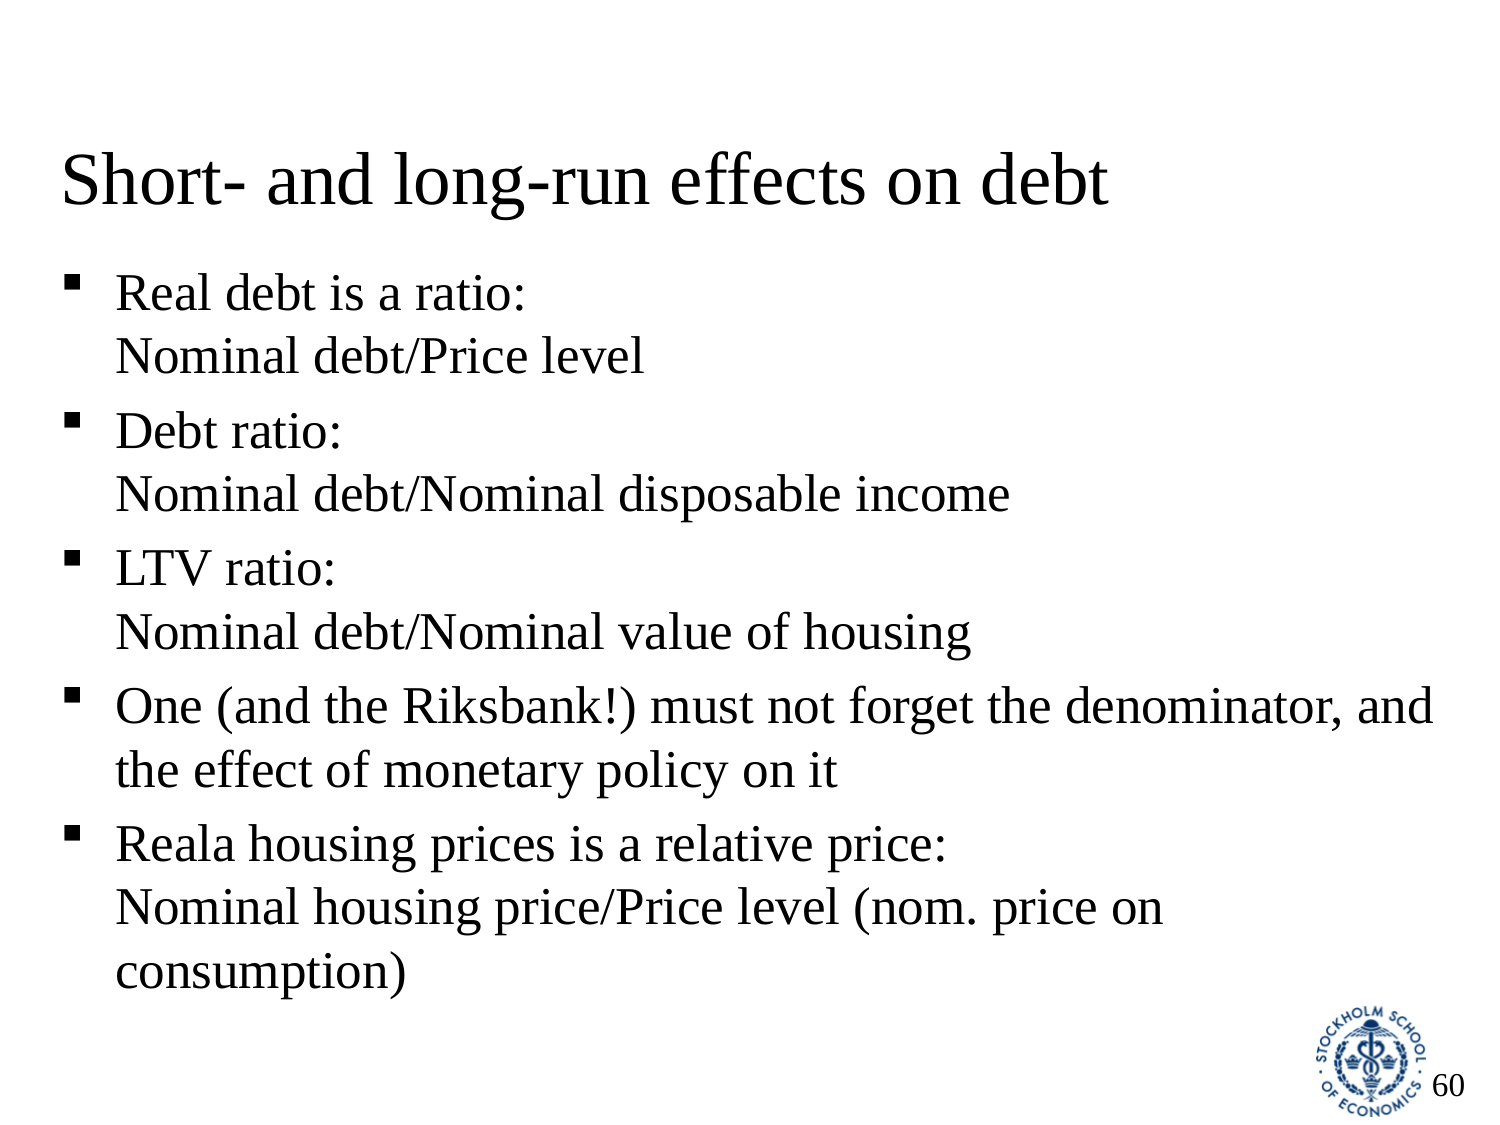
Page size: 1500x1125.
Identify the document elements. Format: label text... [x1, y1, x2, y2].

list Real debt is a ratio: Nominal debt/Price level Debt ratio: Nominal debt/Nominal disposable income LTV ratio: Nominal debt/Nominal value of housing One (and the Riksbank!) must not forget the denominator, and the effect of monetary policy on it Reala housing prices is a relative price: Nominal housing price/Price level (nom. price on consumption) [44, 249, 1461, 1010]
title Short- and long-run effects on debt [44, 39, 1461, 228]
picture [1316, 1010, 1427, 1118]
